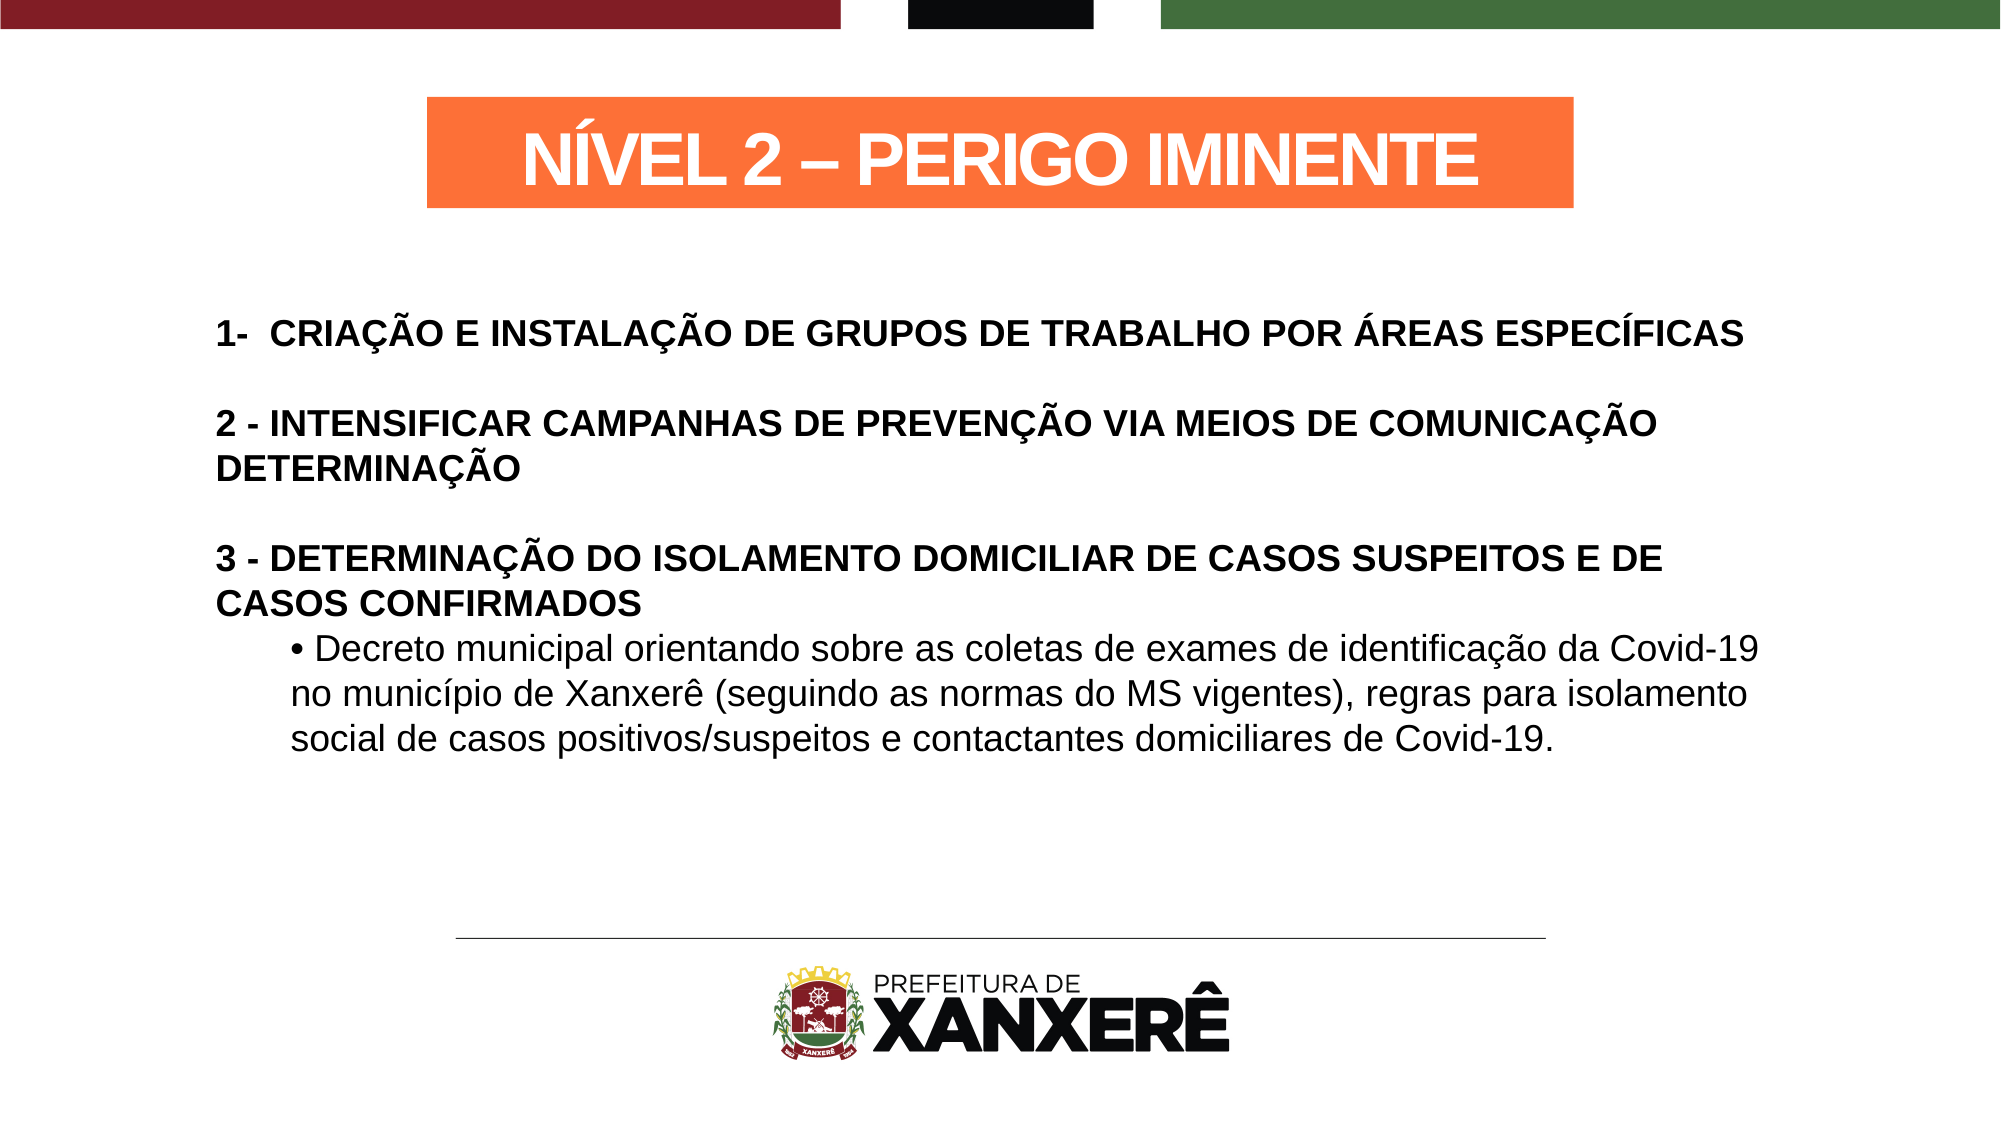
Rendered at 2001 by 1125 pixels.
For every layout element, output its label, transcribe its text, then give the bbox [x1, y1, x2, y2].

picture [0, 0, 2001, 1125]
text_box [426, 96, 1575, 102]
text_box NÍVEL 2 – PERIGO IMINENTE [86, 102, 1916, 208]
text_box 1- CRIAÇÃO E INSTALAÇÃO DE GRUPOS DE TRABALHO POR ÁREAS ESPECÍFICAS 2 - INTENSIFICAR CAMPANHAS DE PREVENÇÃO VIA MEIOS DE COMUNICAÇÃO DETERMINAÇÃO 3 - DETERMINAÇÃO DO ISOLAMENTO DOMICILIAR DE CASOS SUSPEITOS E DE CASOS CONFIRMADOS • Decreto municipal orientando sobre as coletas de exames de identificação da Covid-19 no município de Xanxerê (seguindo as normas do MS vigentes), regras para isolamento social de casos positivos/suspeitos e contactantes domiciliares de Covid-19. [200, 301, 1800, 857]
